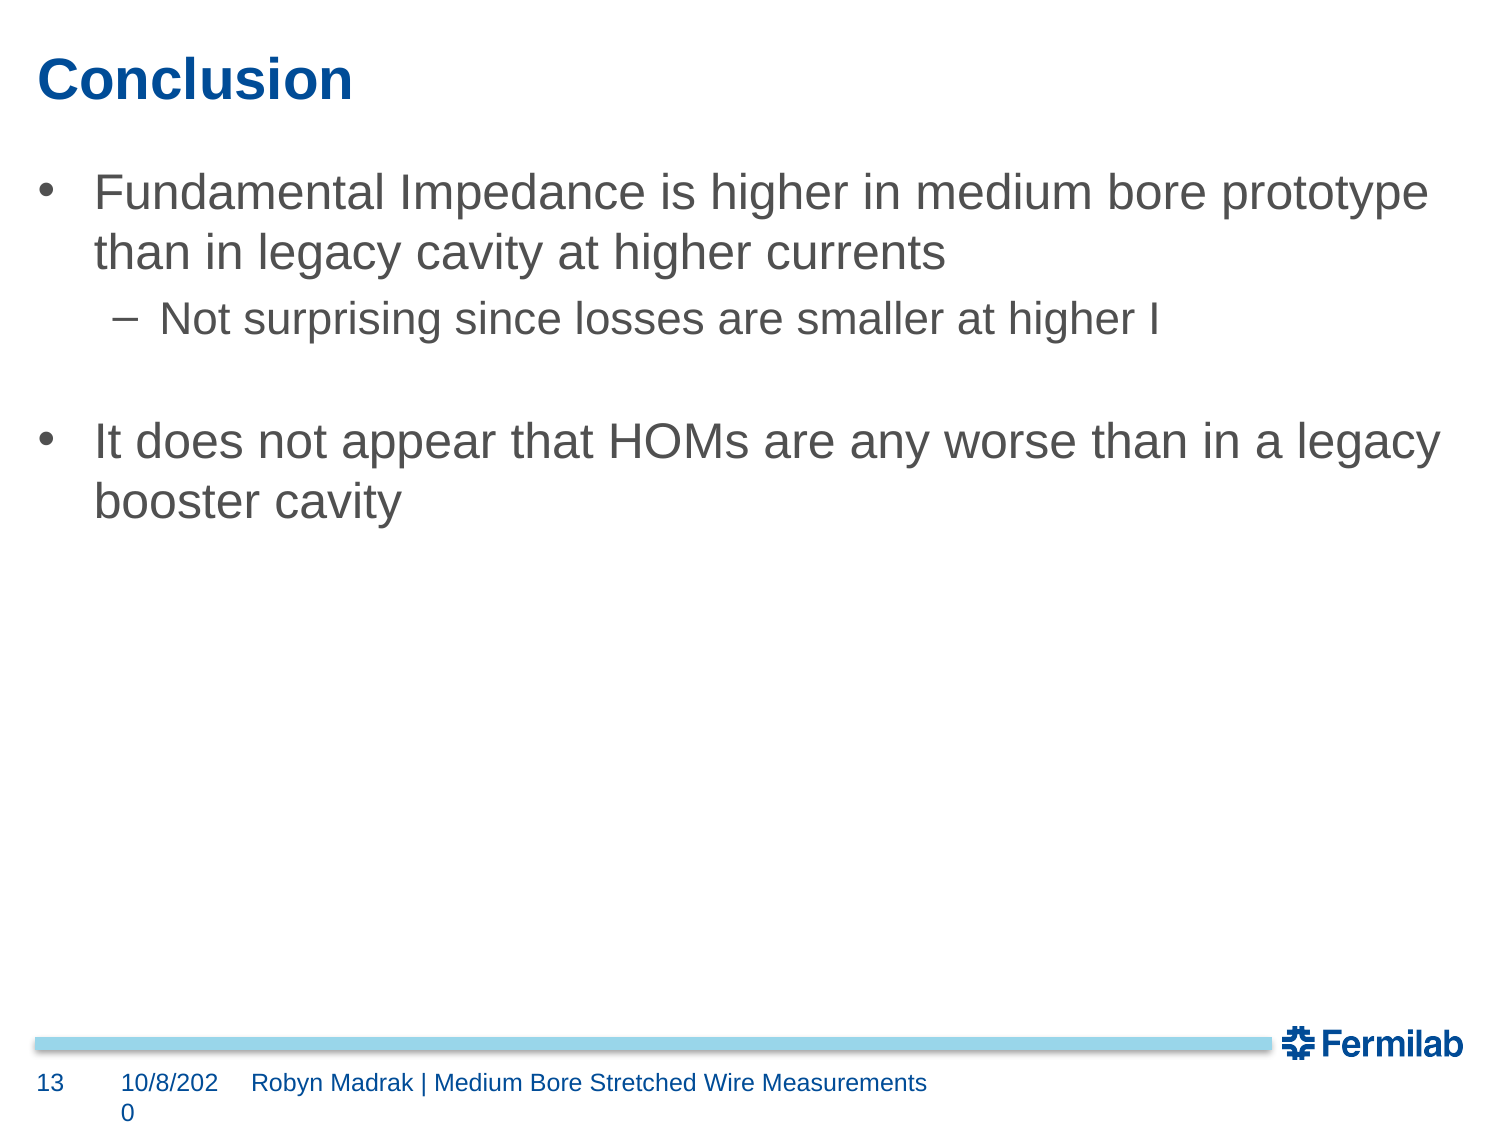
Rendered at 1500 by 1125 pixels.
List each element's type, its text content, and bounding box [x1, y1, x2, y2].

slide_number 13 [36, 1066, 105, 1106]
title Conclusion [37, 41, 1463, 112]
picture [1282, 1026, 1463, 1060]
footer Robyn Madrak | Medium Bore Stretched Wire Measurements [251, 1066, 1279, 1107]
list Fundamental Impedance is higher in medium bore prototype than in legacy cavity at higher currents Not surprising since losses are smaller at higher I It does not appear that HOMs are any worse than in a legacy booster cavity [37, 159, 1461, 990]
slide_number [120, 1066, 232, 1107]
